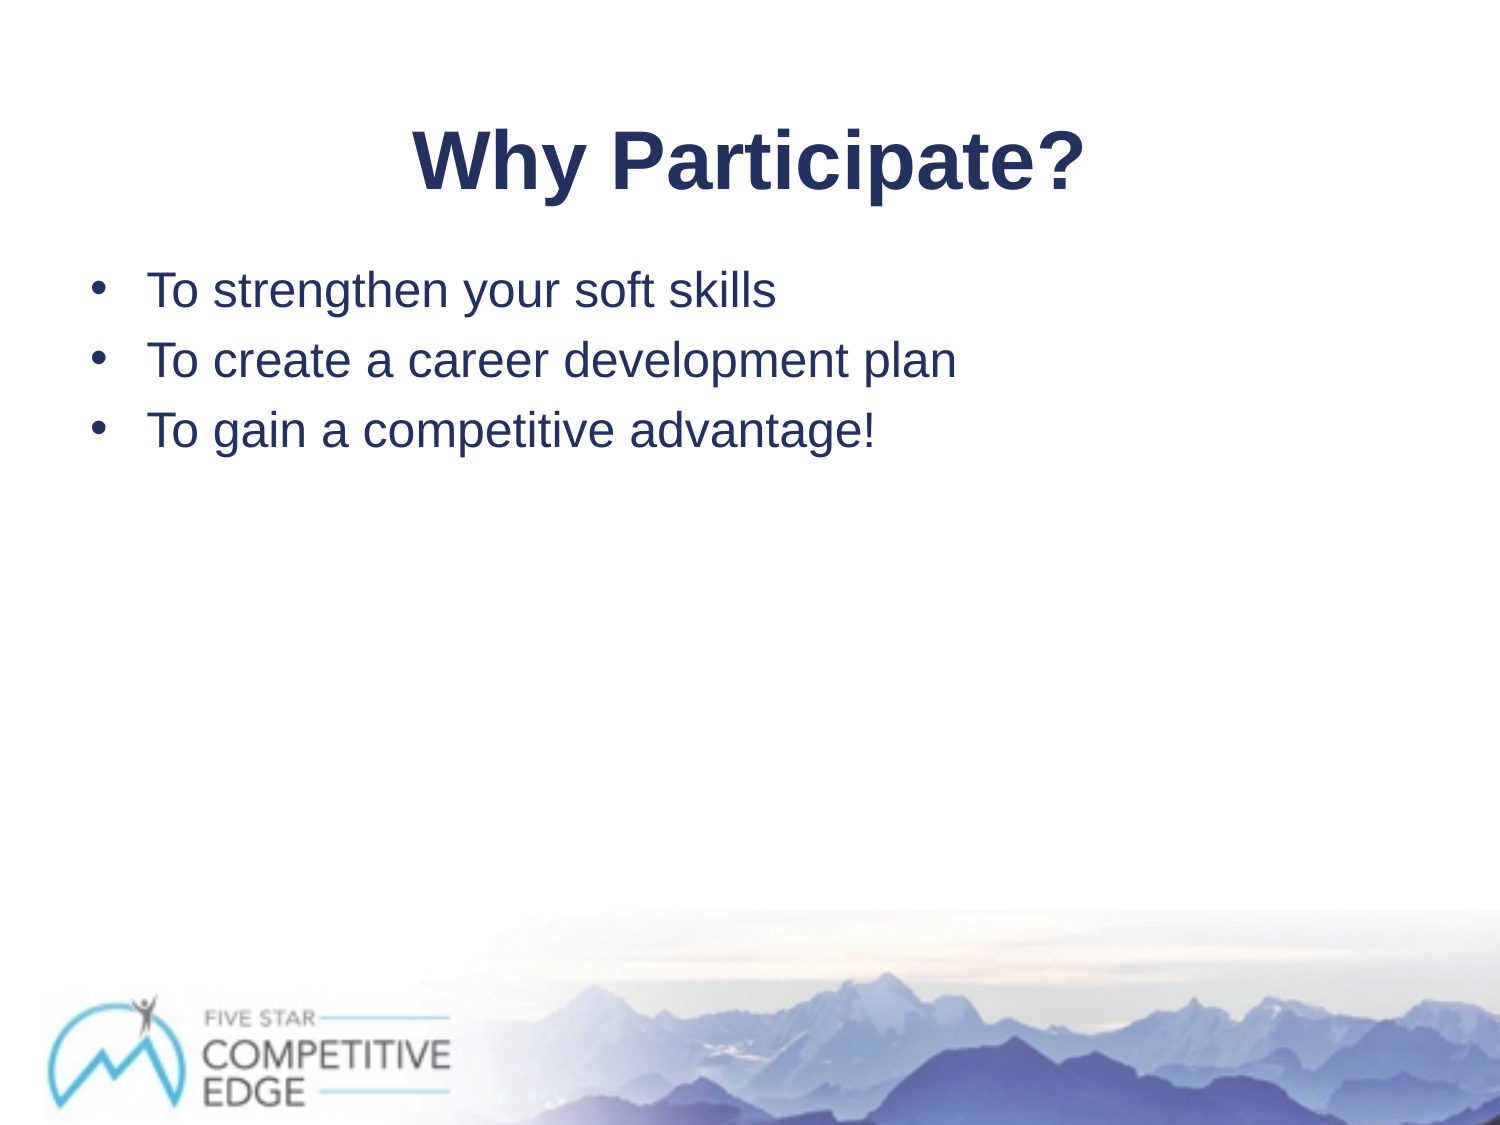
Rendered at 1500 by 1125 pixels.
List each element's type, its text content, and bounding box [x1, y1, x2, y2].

picture [0, 910, 1500, 1125]
list To strengthen your soft skills To create a career development plan To gain a competitive advantage! [75, 249, 1425, 775]
title Why Participate? [75, 62, 1425, 249]
